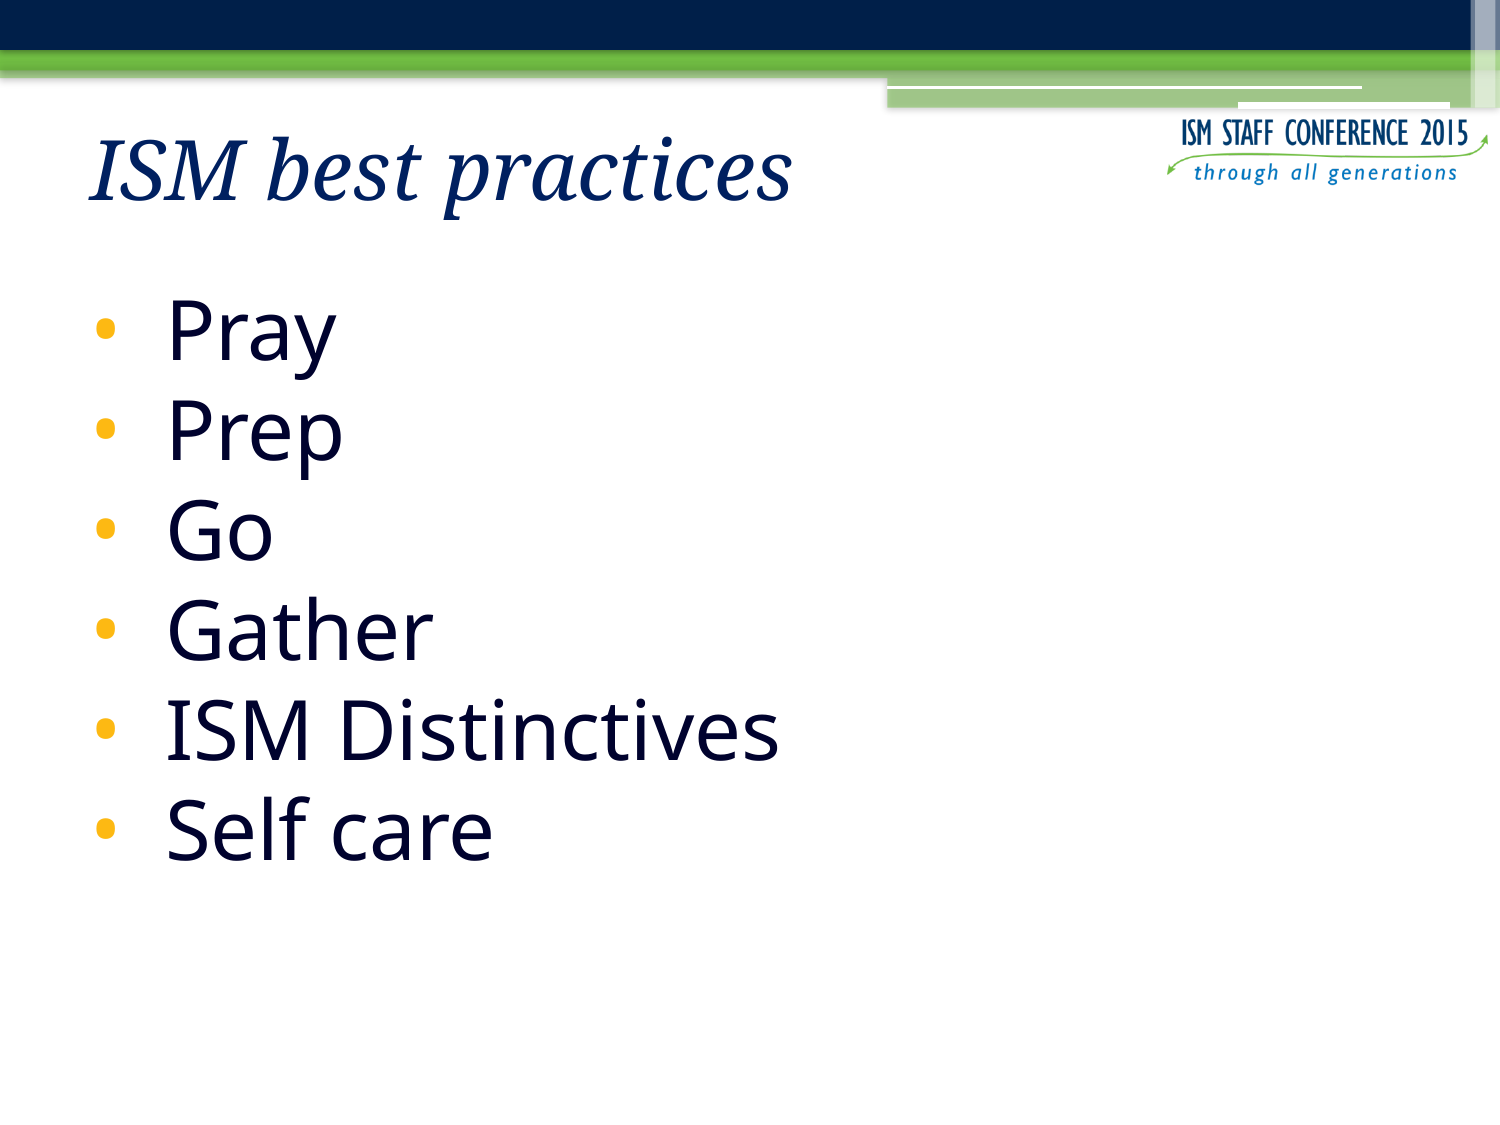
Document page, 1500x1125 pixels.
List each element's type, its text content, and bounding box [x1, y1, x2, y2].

list Pray Prep Go Gather ISM Distinctives Self care [75, 262, 1425, 1078]
title ISM best practices [75, 45, 1425, 233]
picture [1425, 113, 1488, 186]
